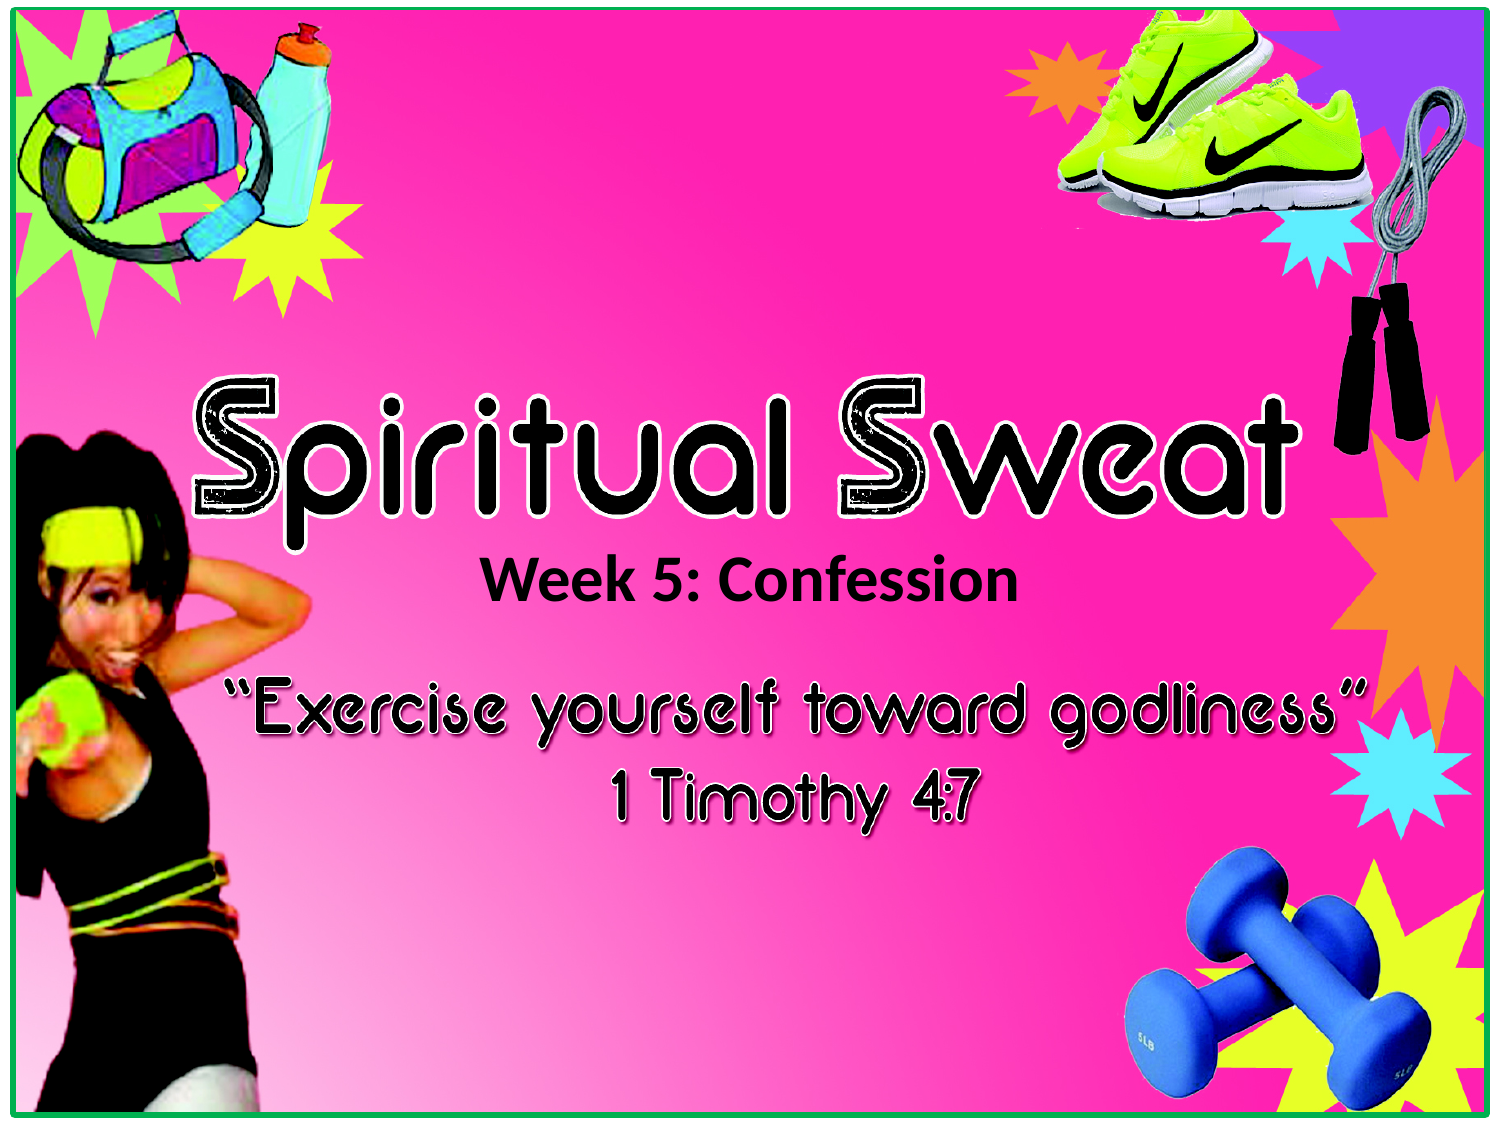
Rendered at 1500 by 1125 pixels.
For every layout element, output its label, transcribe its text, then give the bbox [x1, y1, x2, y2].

picture [16, 10, 1484, 1112]
subtitle Week 5: Confession [225, 512, 1275, 638]
picture [1485, 388, 1494, 855]
